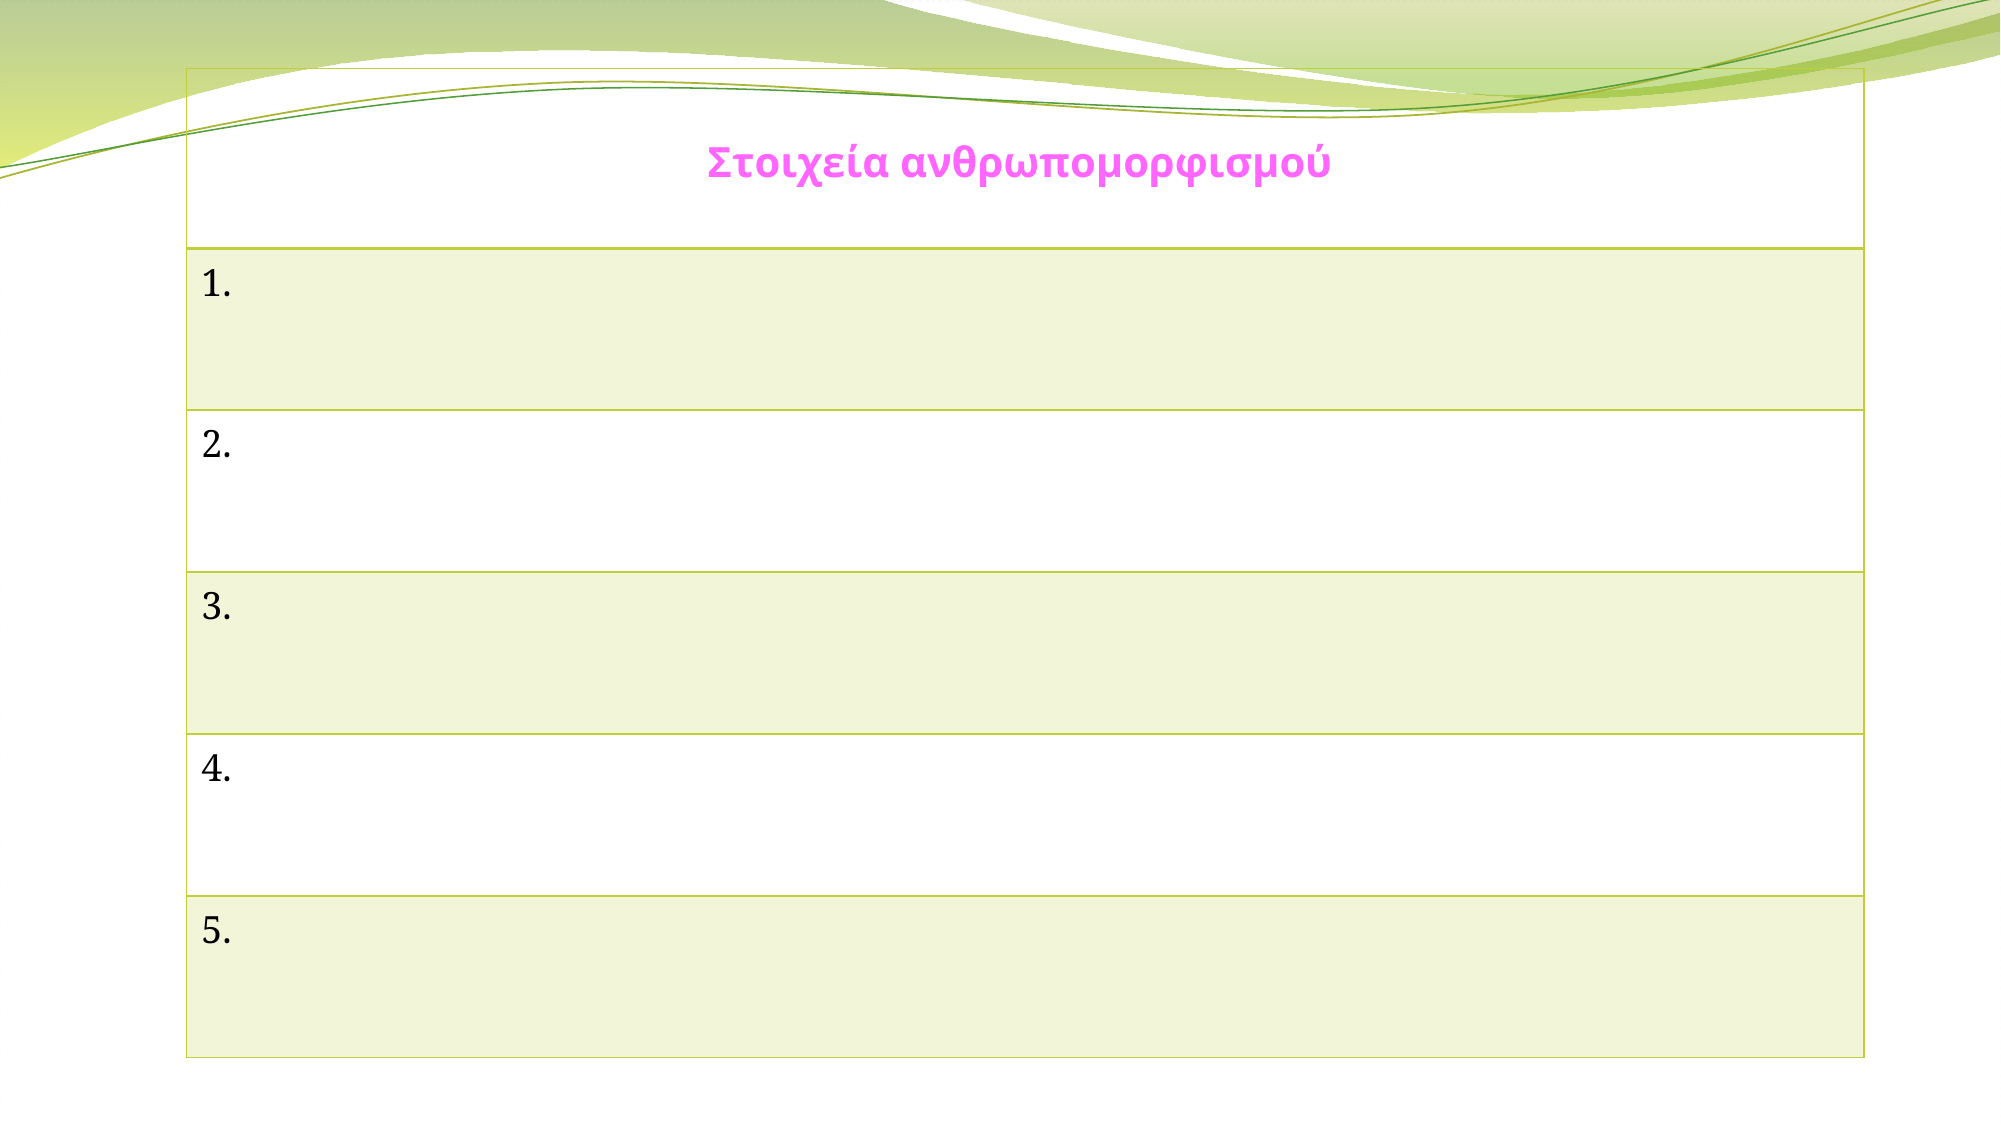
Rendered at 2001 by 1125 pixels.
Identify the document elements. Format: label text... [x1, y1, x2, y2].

table_cell 5. [187, 897, 1863, 1057]
table_cell 3. [187, 573, 1863, 733]
table_header Στοιχεία ανθρωπομορφισμού [187, 69, 1863, 247]
table_cell 1. [187, 250, 1863, 409]
table_cell 2. [187, 411, 1863, 571]
table_cell 4. [187, 735, 1863, 895]
